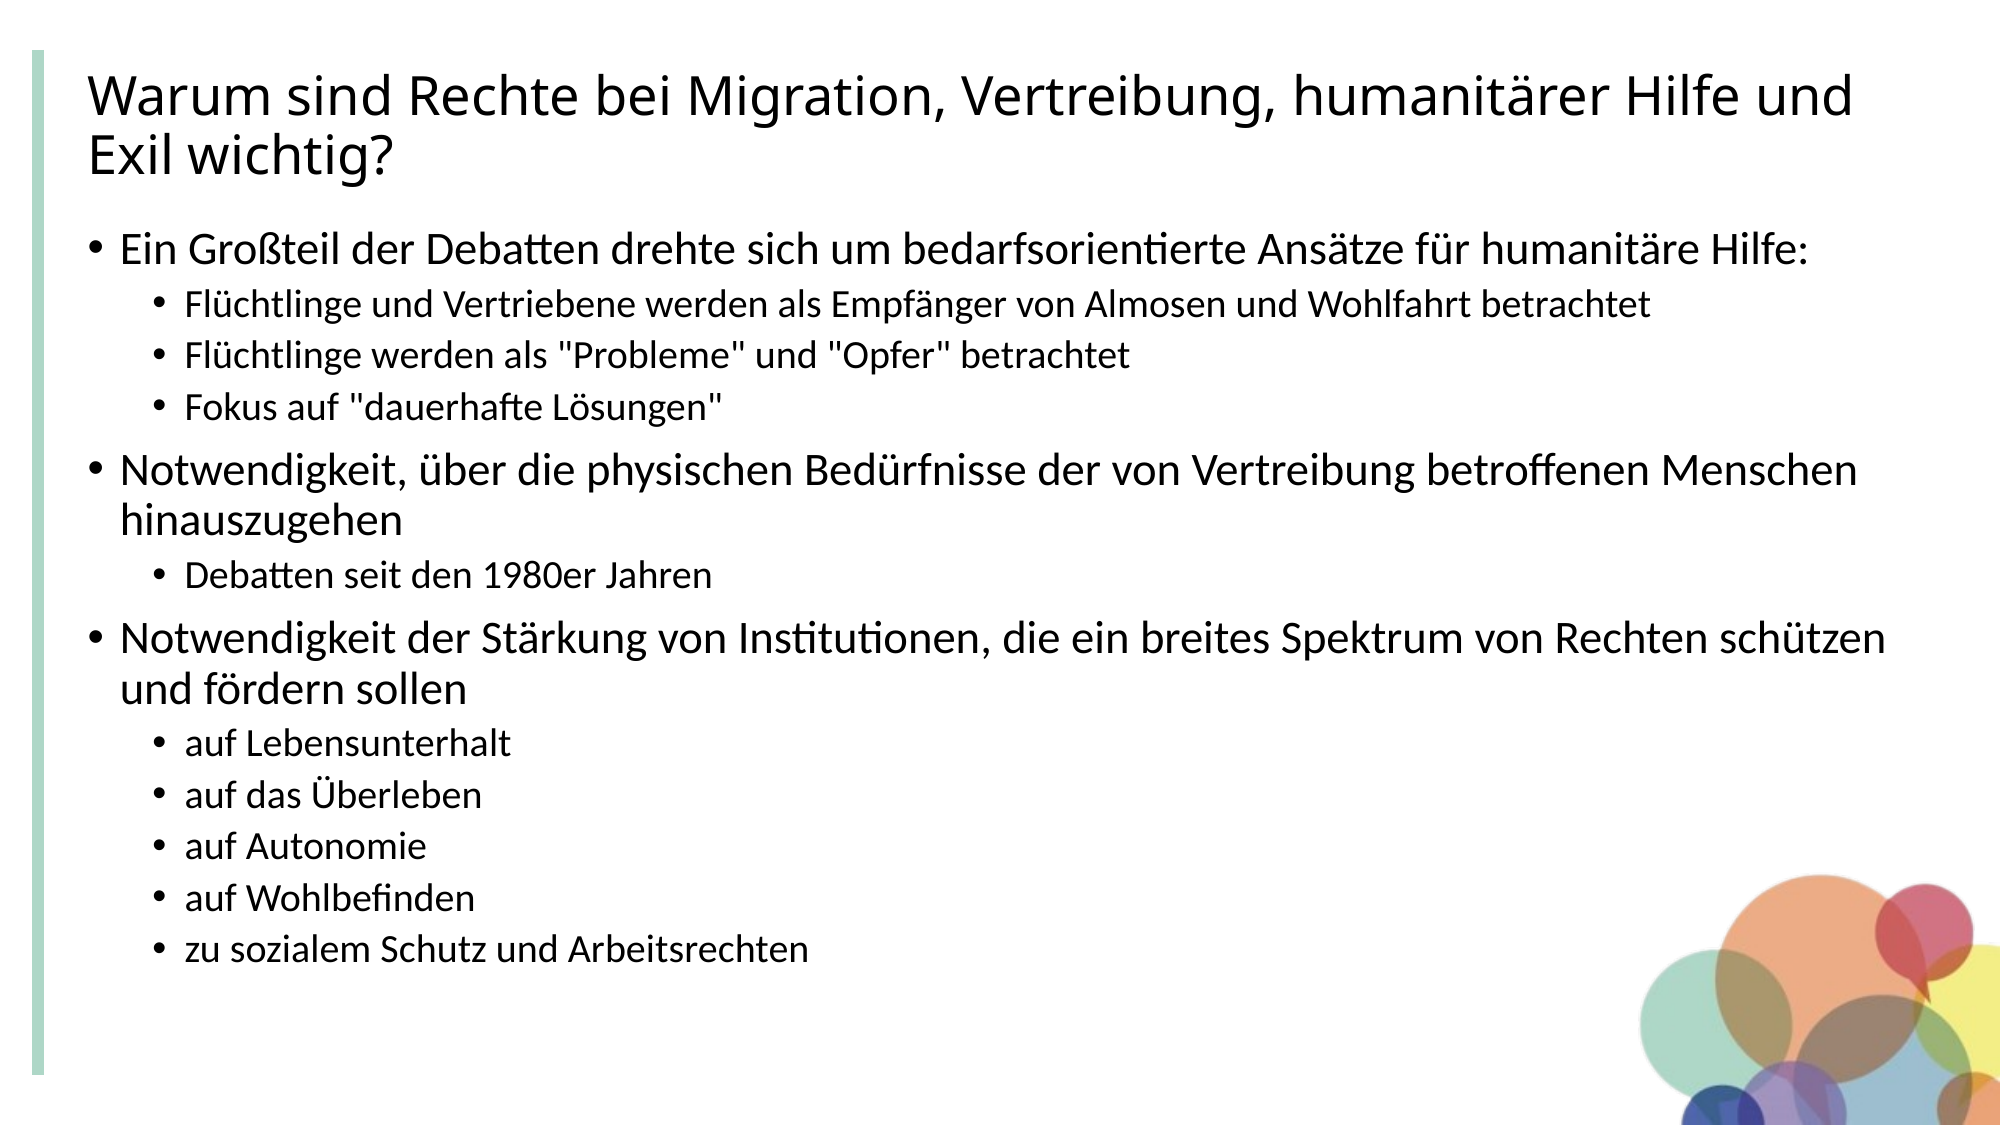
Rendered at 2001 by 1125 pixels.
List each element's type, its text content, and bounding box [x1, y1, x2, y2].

picture [1499, 857, 2000, 1125]
title Warum sind Rechte bei Migration, Vertreibung, humanitärer Hilfe und Exil wichtig? [72, 61, 1928, 195]
list Ein Großteil der Debatten drehte sich um bedarfsorientierte Ansätze für humanitäre Hilfe: Flüchtlinge und Vertriebene werden als Empfänger von Almosen und Wohlfahrt betrachtet Flüchtlinge werden als "Probleme" und "Opfer" betrachtet Fokus auf "dauerhafte Lösungen" Notwendigkeit, über die physischen Bedürfnisse der von Vertreibung betroffenen Menschen hinauszugehen Debatten seit den 1980er Jahren Notwendigkeit der Stärkung von Institutionen, die ein breites Spektrum von Rechten schützen und fördern sollen auf Lebensunterhalt auf das Überleben auf Autonomie auf Wohlbefinden zu sozialem Schutz und Arbeitsrechten [72, 216, 1928, 997]
